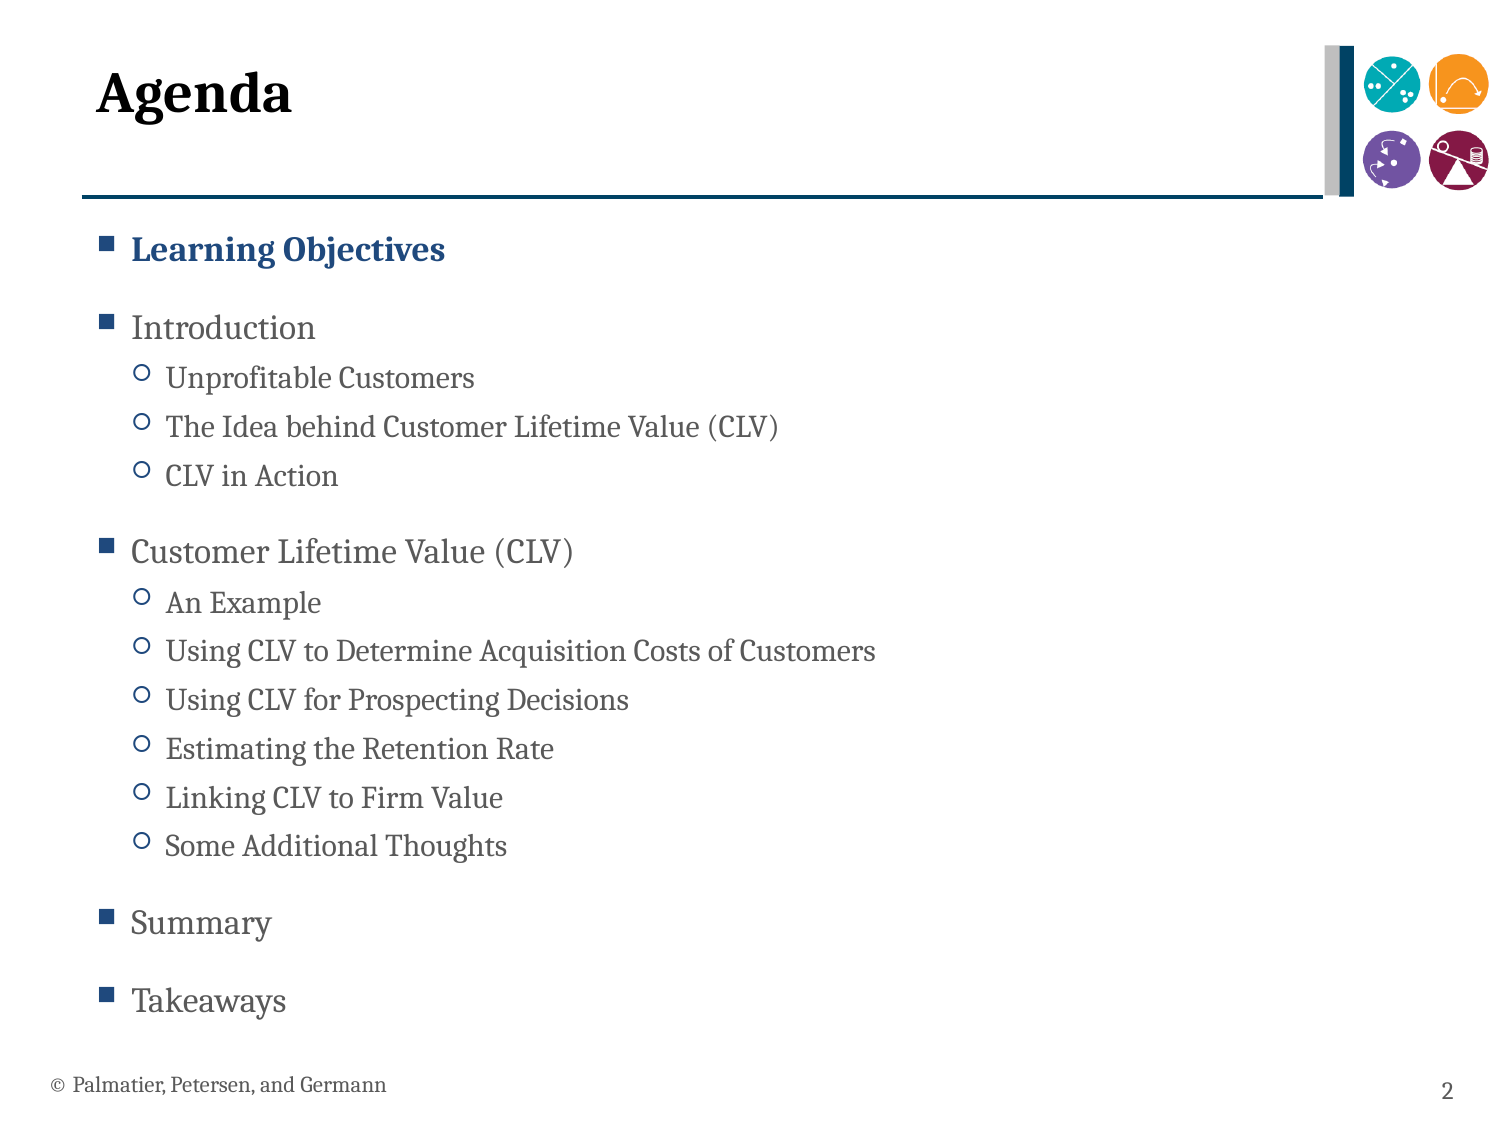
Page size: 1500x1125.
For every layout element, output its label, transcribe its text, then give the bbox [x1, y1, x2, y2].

picture [1357, 123, 1497, 194]
list Learning Objectives Introduction Unprofitable Customers The Idea behind Customer Lifetime Value (CLV) CLV in Action Customer Lifetime Value (CLV) An Example Using CLV to Determine Acquisition Costs of Customers Using CLV for Prospecting Decisions Estimating the Retention Rate Linking CLV to Firm Value Some Additional Thoughts Summary Takeaways [81, 218, 1453, 1031]
slide_number 2 [1377, 1059, 1469, 1120]
picture [1357, 45, 1496, 118]
title Agenda [81, 46, 1322, 179]
footer © Palmatier, Petersen, and Germann [33, 1053, 1038, 1114]
